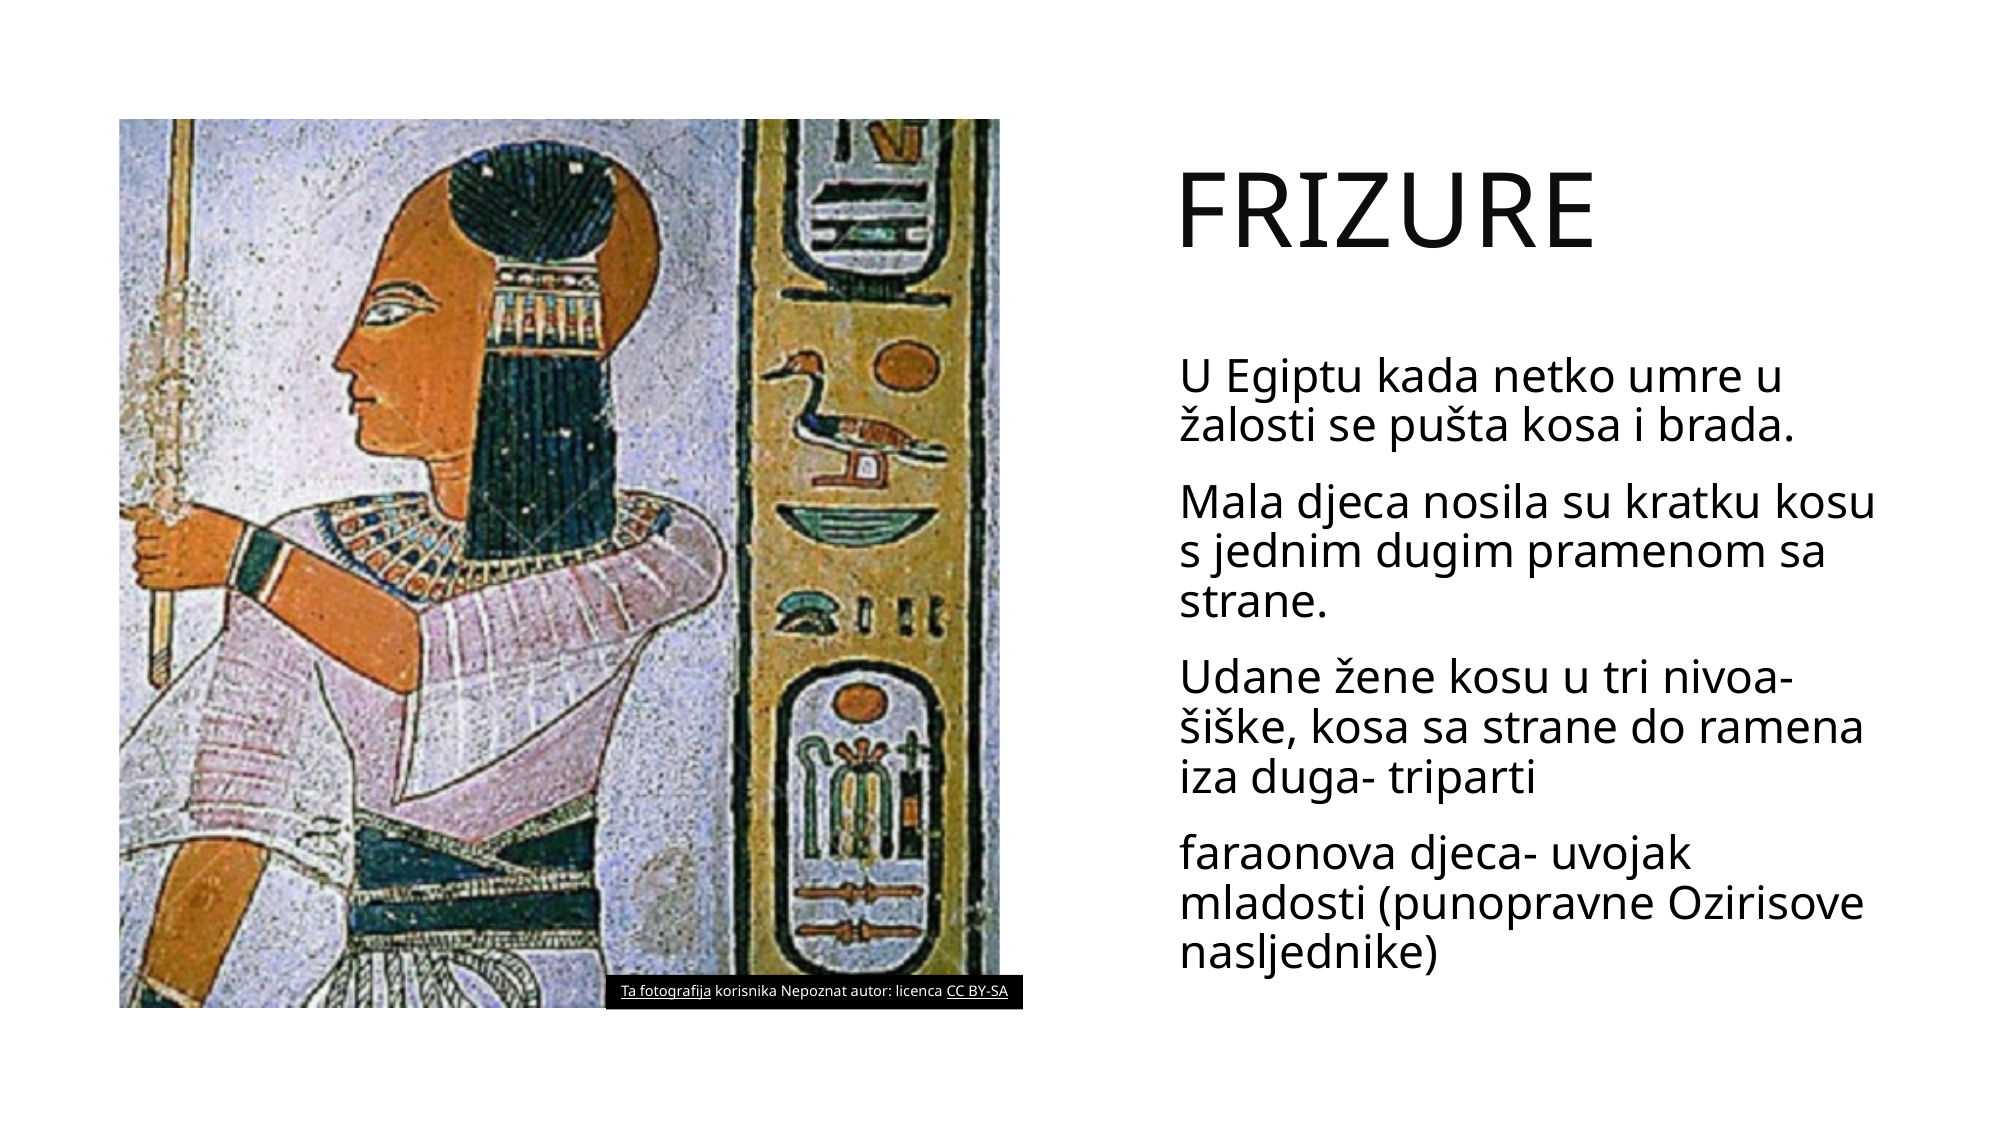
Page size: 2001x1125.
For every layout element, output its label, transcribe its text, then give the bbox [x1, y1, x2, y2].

title Frizure [1158, 105, 1893, 331]
list U Egiptu kada netko umre u žalosti se pušta kosa i brada. Mala djeca nosila su kratku kosu s jednim dugim pramenom sa strane. Udane žene kosu u tri nivoa- šiške, kosa sa strane do ramena iza duga- triparti faraonova djeca- uvojak mladosti (punopravne Ozirisove nasljednike) [1158, 345, 1893, 990]
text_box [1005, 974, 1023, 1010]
picture [119, 119, 1001, 1008]
